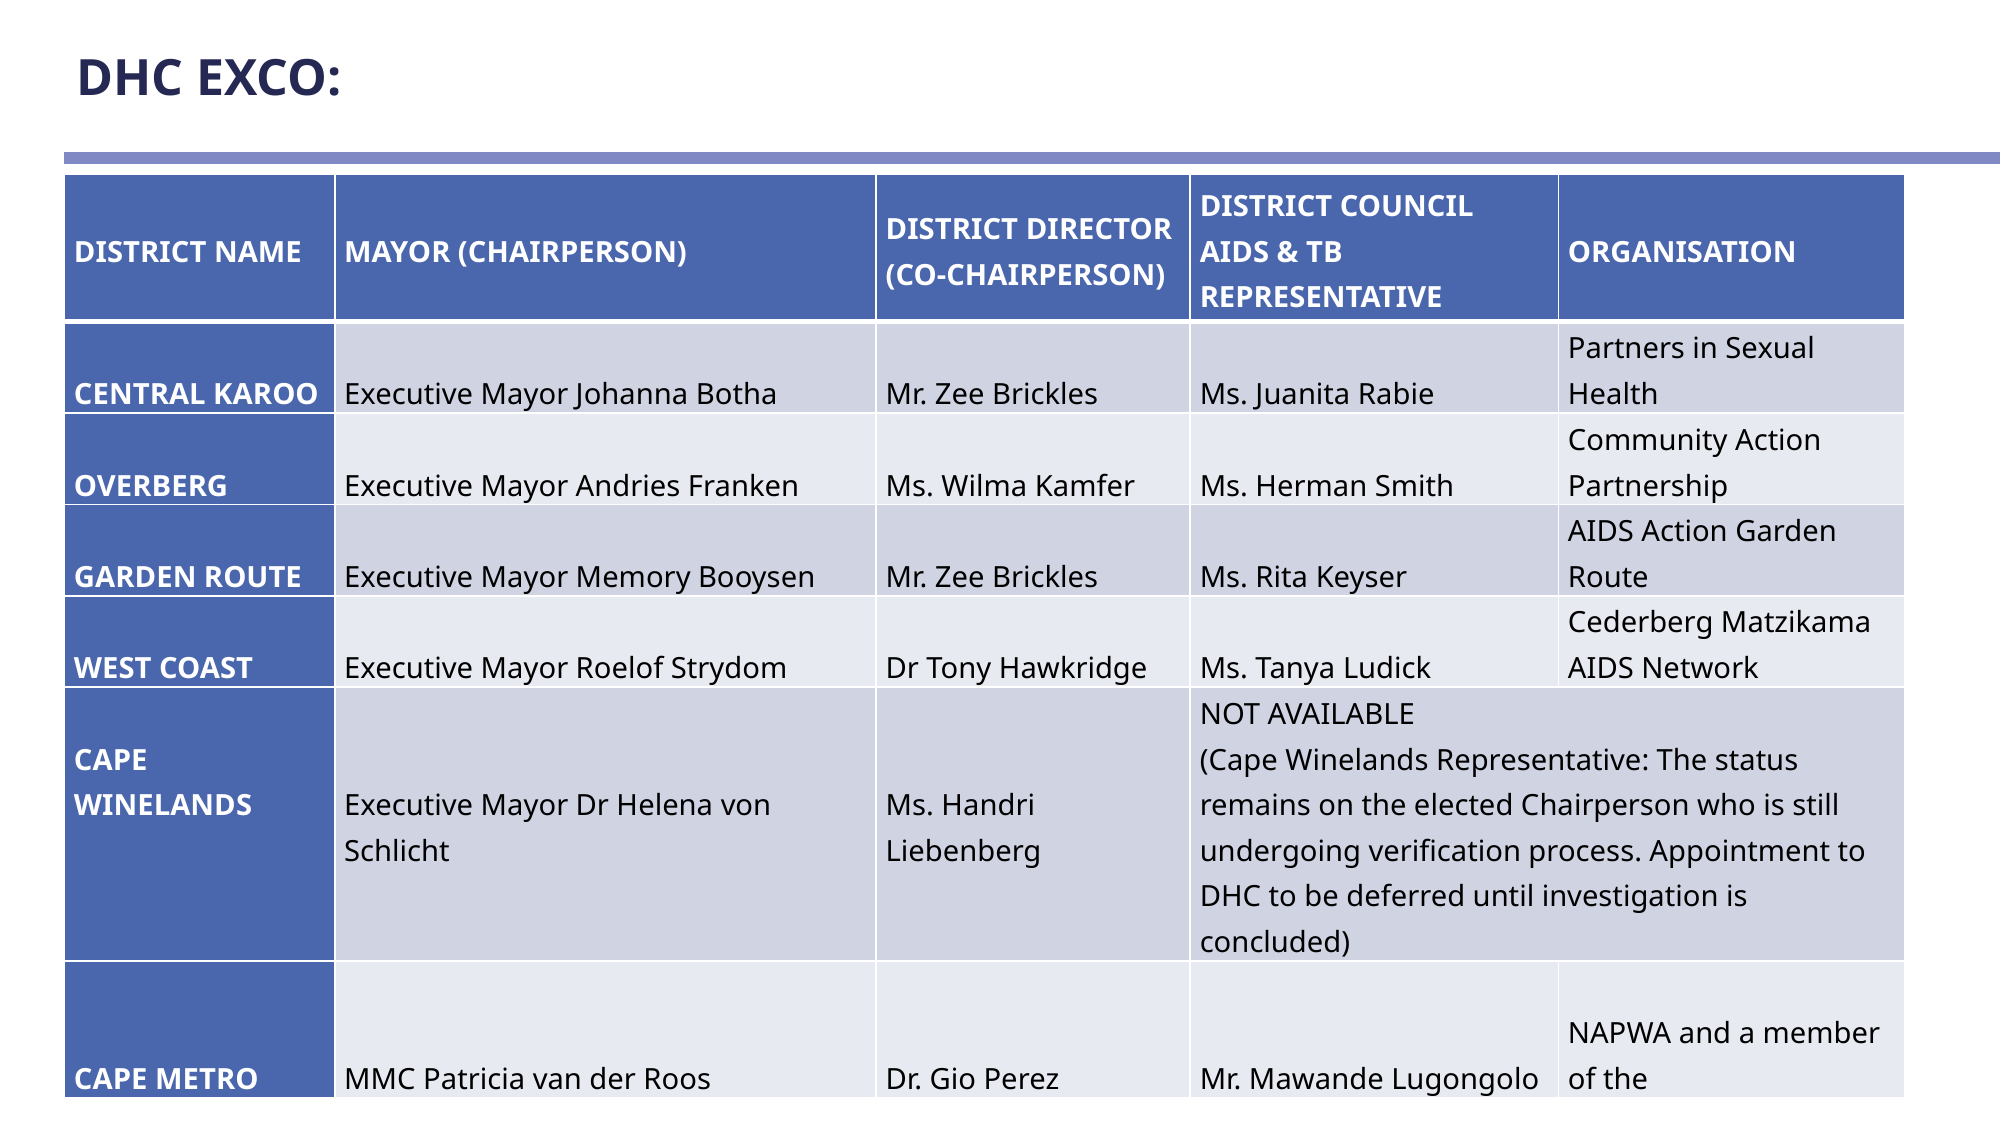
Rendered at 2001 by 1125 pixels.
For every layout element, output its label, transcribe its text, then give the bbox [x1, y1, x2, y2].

table_header DISTRICT DIRECTOR (CO-CHAIRPERSON) [877, 175, 1189, 319]
table_cell Ms. Herman Smith [1191, 414, 1558, 504]
table_header DISTRICT NAME [65, 175, 334, 319]
table_cell Mr. Zee Brickles [877, 324, 1189, 412]
table_cell Community Action Partnership [1559, 414, 1904, 504]
table_cell Cederberg Matzikama AIDS Network [1559, 597, 1904, 686]
table_cell MMC Patricia van der Roos [336, 962, 875, 1097]
picture [64, 152, 2000, 164]
table_cell Executive Mayor Memory Booysen [336, 505, 875, 595]
title DHC EXCO: [64, 29, 1945, 122]
table_cell CENTRAL KAROO [65, 324, 334, 412]
table_cell Executive Mayor Johanna Botha [336, 324, 875, 412]
table_cell NOT AVAILABLE (Cape Winelands Representative: The status remains on the elected Chairperson who is still undergoing verification process. Appointment to DHC to be deferred until investigation is concluded) [1191, 688, 1904, 960]
table_cell AIDS Action Garden Route [1559, 505, 1904, 595]
table_cell Ms. Wilma Kamfer [877, 414, 1189, 504]
table_cell NAPWA and a member of the [1559, 962, 1904, 1097]
table_cell Mr. Mawande Lugongolo [1191, 962, 1558, 1097]
table_cell Executive Mayor Andries Franken [336, 414, 875, 504]
table_header MAYOR (CHAIRPERSON) [336, 175, 875, 319]
table_cell Ms. Rita Keyser [1191, 505, 1558, 595]
table_cell WEST COAST [65, 597, 334, 686]
table_cell Executive Mayor Dr Helena von Schlicht [336, 688, 875, 960]
table_header ORGANISATION [1559, 175, 1904, 319]
table_cell Dr. Gio Perez [877, 962, 1189, 1097]
table_header DISTRICT COUNCIL AIDS & TB REPRESENTATIVE [1191, 175, 1558, 319]
table_cell OVERBERG [65, 414, 334, 504]
table_cell Dr Tony Hawkridge [877, 597, 1189, 686]
table_cell Executive Mayor Roelof Strydom [336, 597, 875, 686]
table_cell Ms. Handri Liebenberg [877, 688, 1189, 960]
table_cell CAPE METRO [65, 962, 334, 1097]
table_cell Partners in Sexual Health [1559, 324, 1904, 412]
table_cell GARDEN ROUTE [65, 505, 334, 595]
table_cell Ms. Juanita Rabie [1191, 324, 1558, 412]
table_cell Ms. Tanya Ludick [1191, 597, 1558, 686]
table_cell Mr. Zee Brickles [877, 505, 1189, 595]
table_cell CAPE WINELANDS [65, 688, 334, 960]
picture [53, 1032, 237, 1103]
